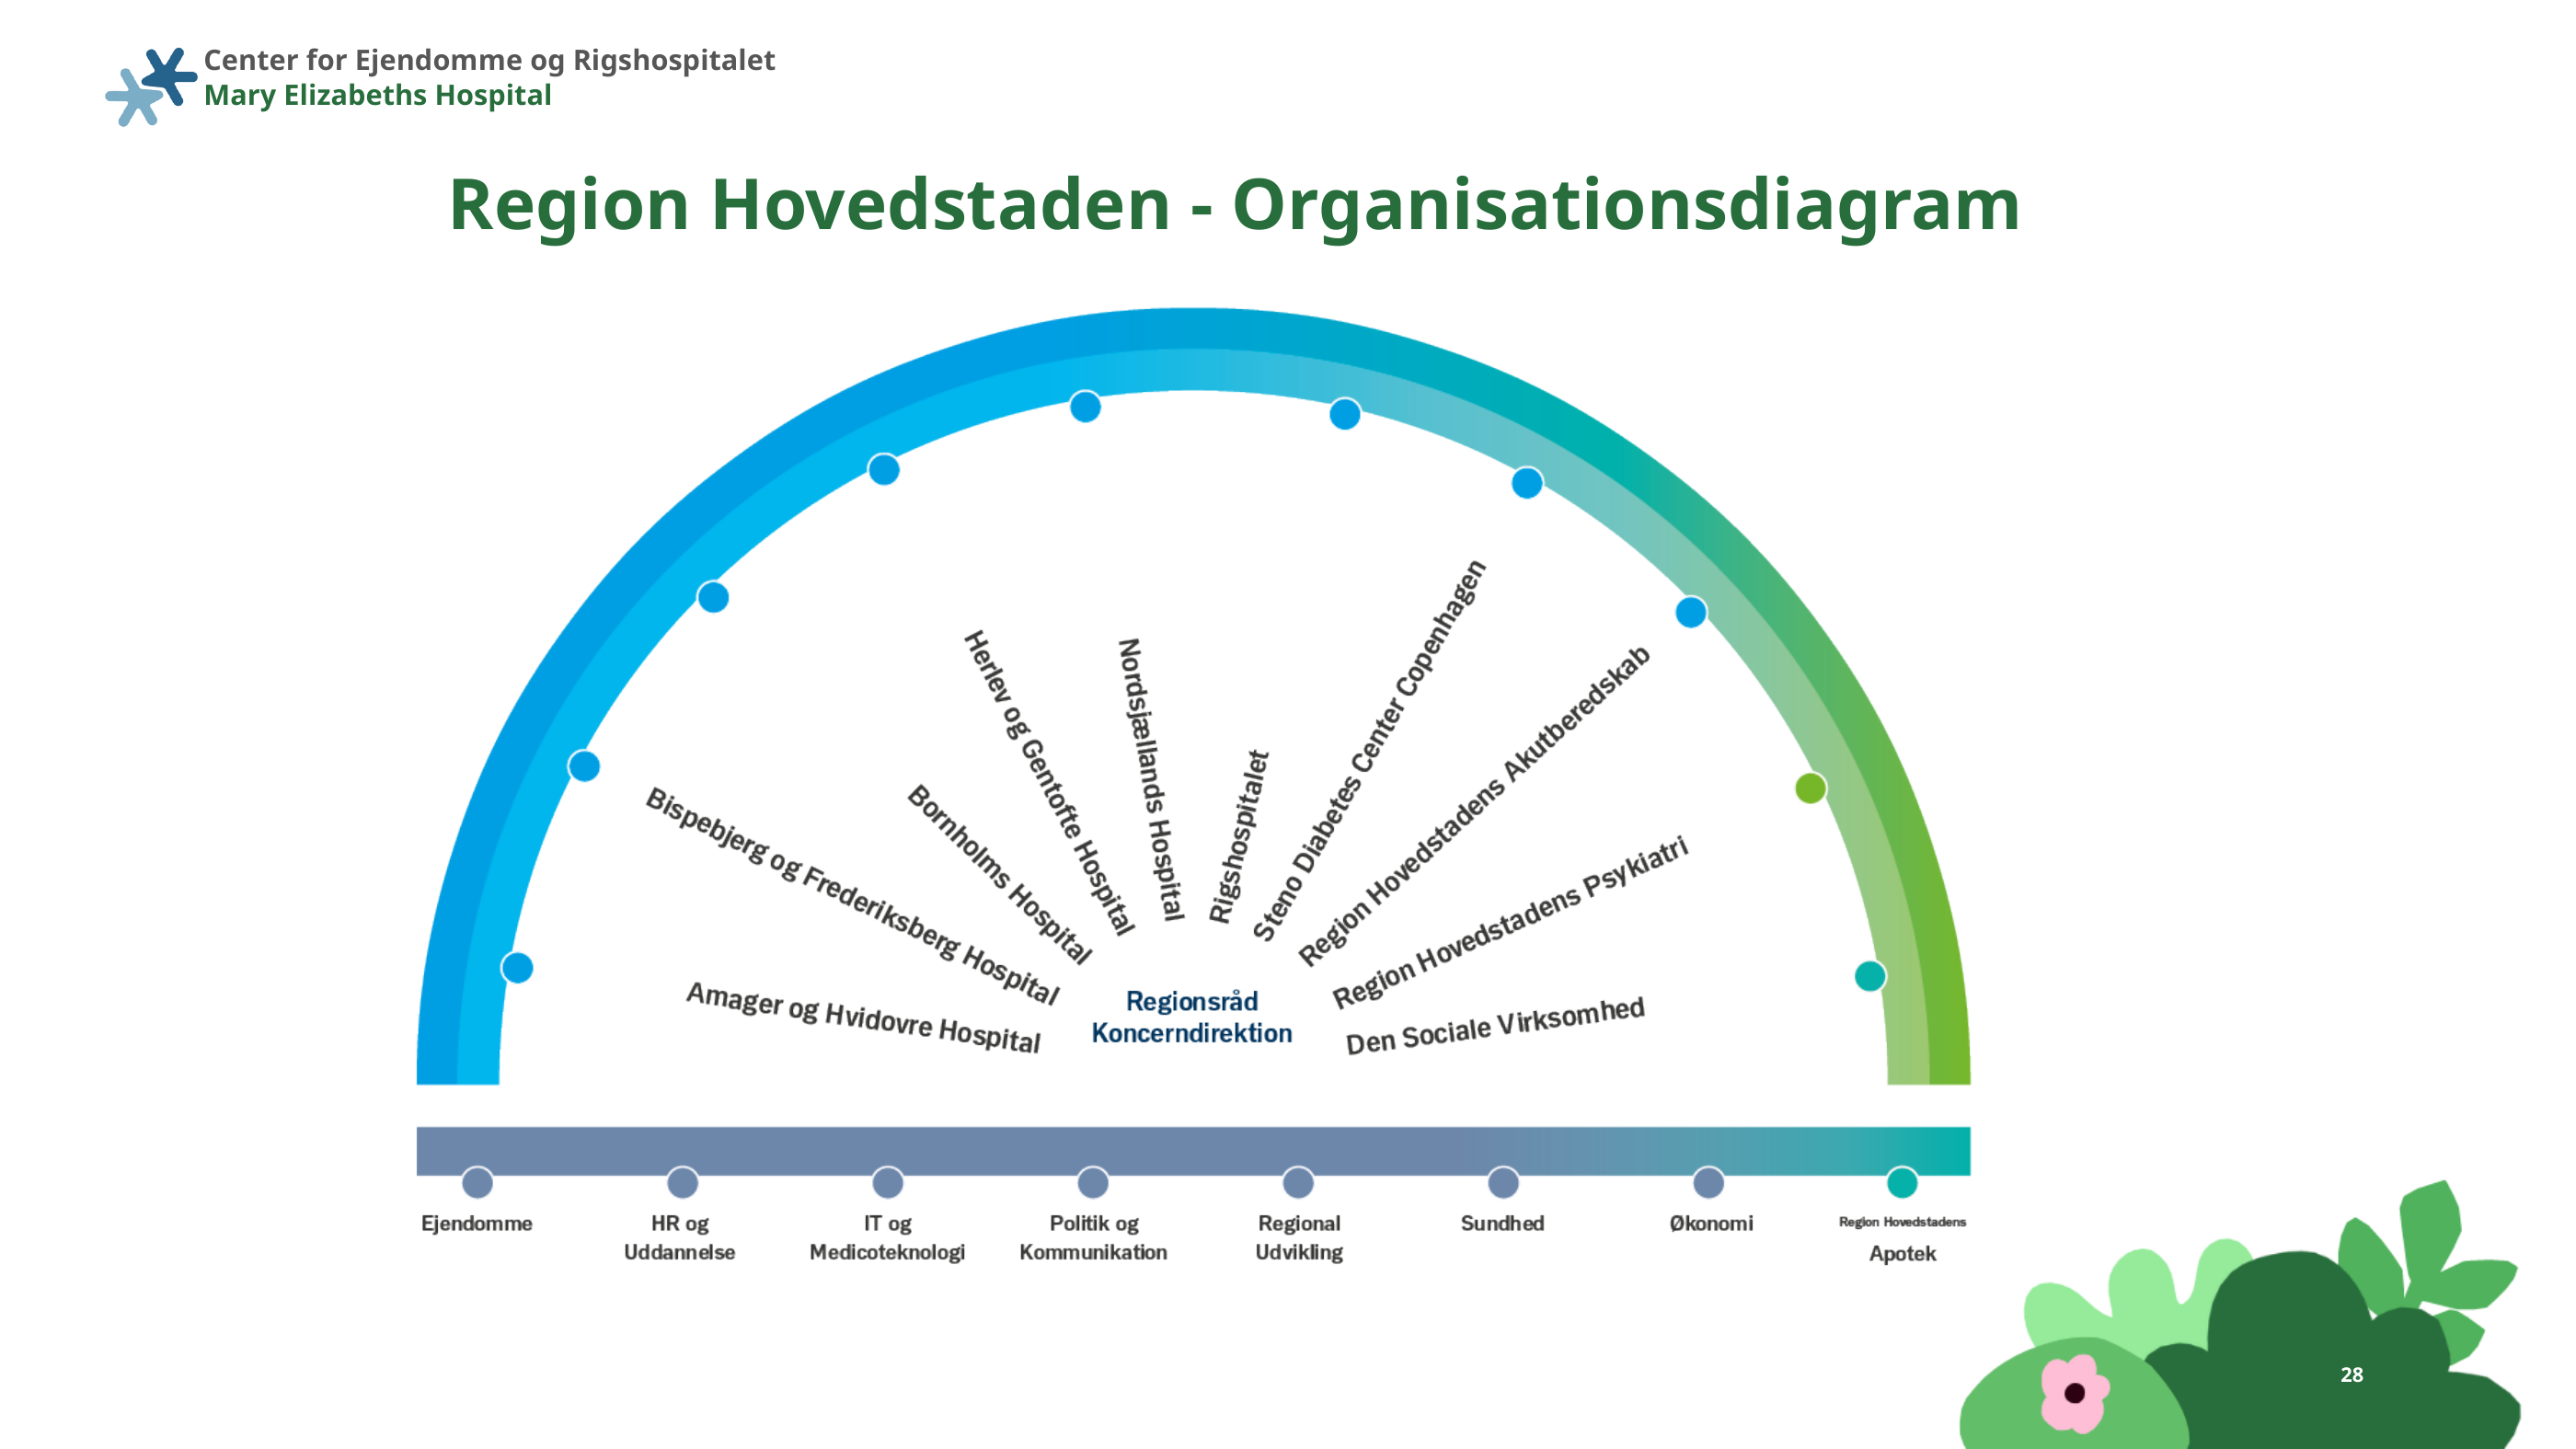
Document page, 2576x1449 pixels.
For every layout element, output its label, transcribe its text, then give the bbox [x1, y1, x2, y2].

title Region Hovedstaden - Organisationsdiagram [433, 157, 2576, 257]
slide_number 28 [2279, 1355, 2425, 1432]
picture [0, 0, 2576, 1449]
